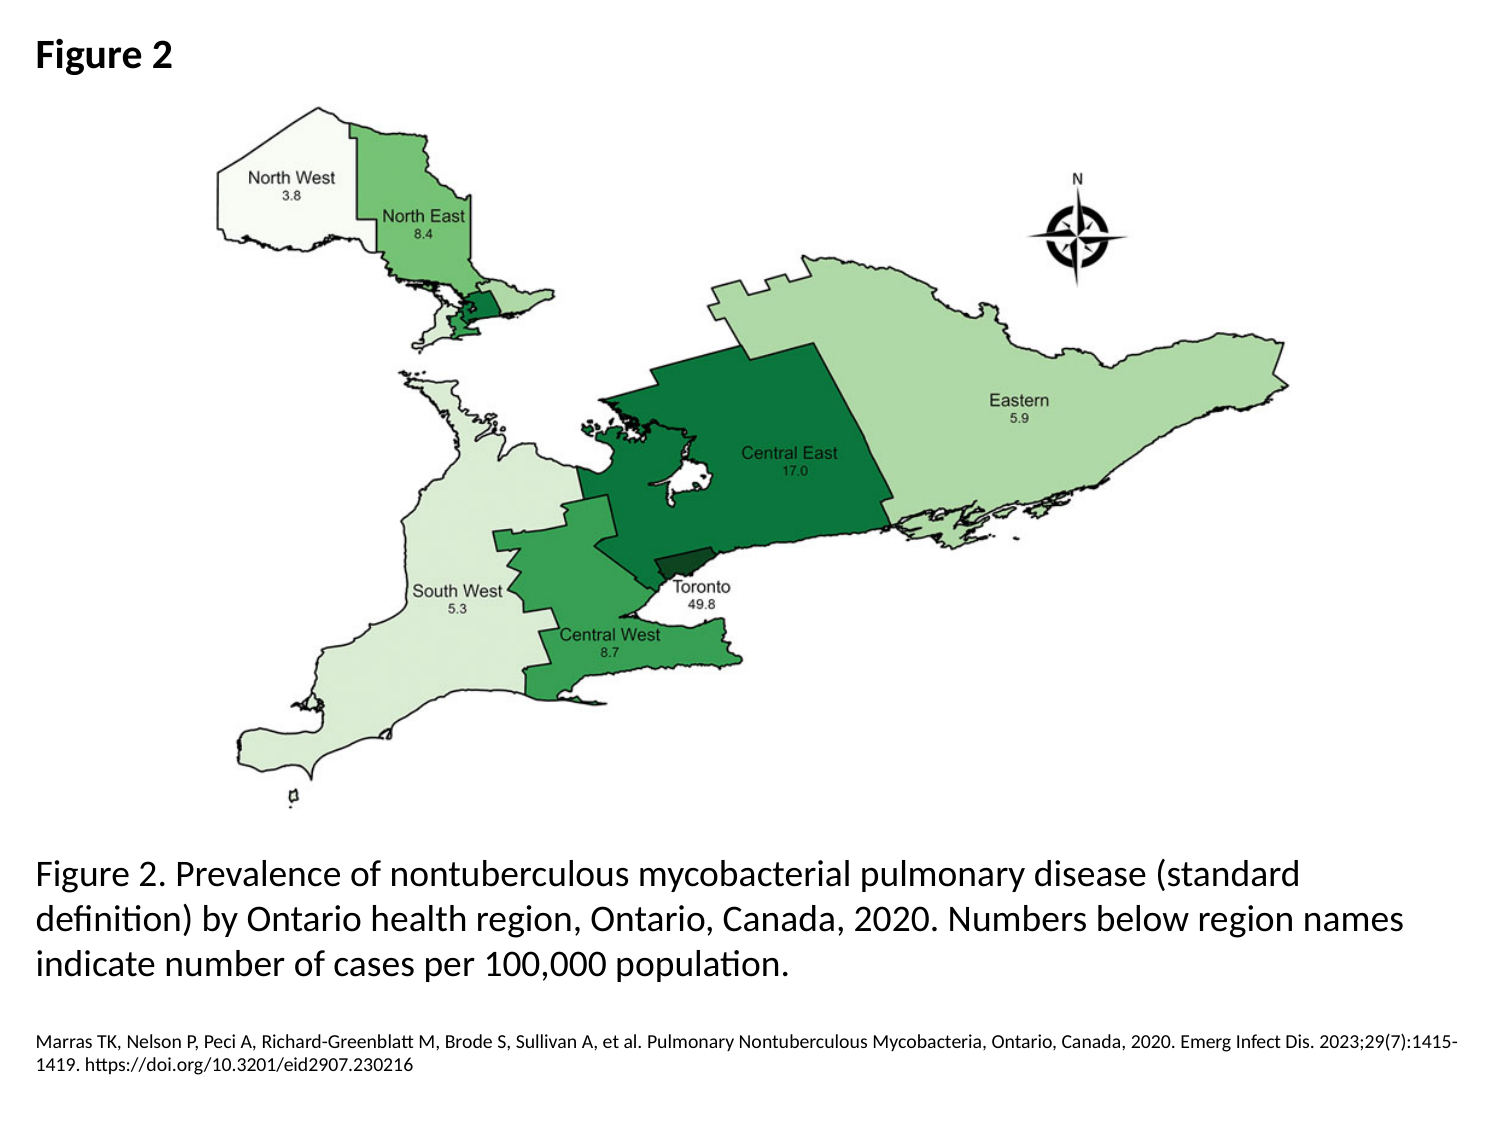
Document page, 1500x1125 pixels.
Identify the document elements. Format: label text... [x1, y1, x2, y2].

text_box Figure 2 [19, 19, 1481, 85]
text_box Marras TK, Nelson P, Peci A, Richard-Greenblatt M, Brode S, Sullivan A, et al. Pulmonary Nontuberculous Mycobacteria, Ontario, Canada, 2020. Emerg Infect Dis. 2023;29(7):1415-1419. https://doi.org/10.3201/eid2907.230216 [19, 1019, 1481, 1085]
picture [206, 103, 1293, 813]
text_box Figure 2. Prevalence of nontuberculous mycobacterial pulmonary disease (standard definition) by Ontario health region, Ontario, Canada, 2020. Numbers below region names indicate number of cases per 100,000 population. [19, 810, 1481, 1019]
